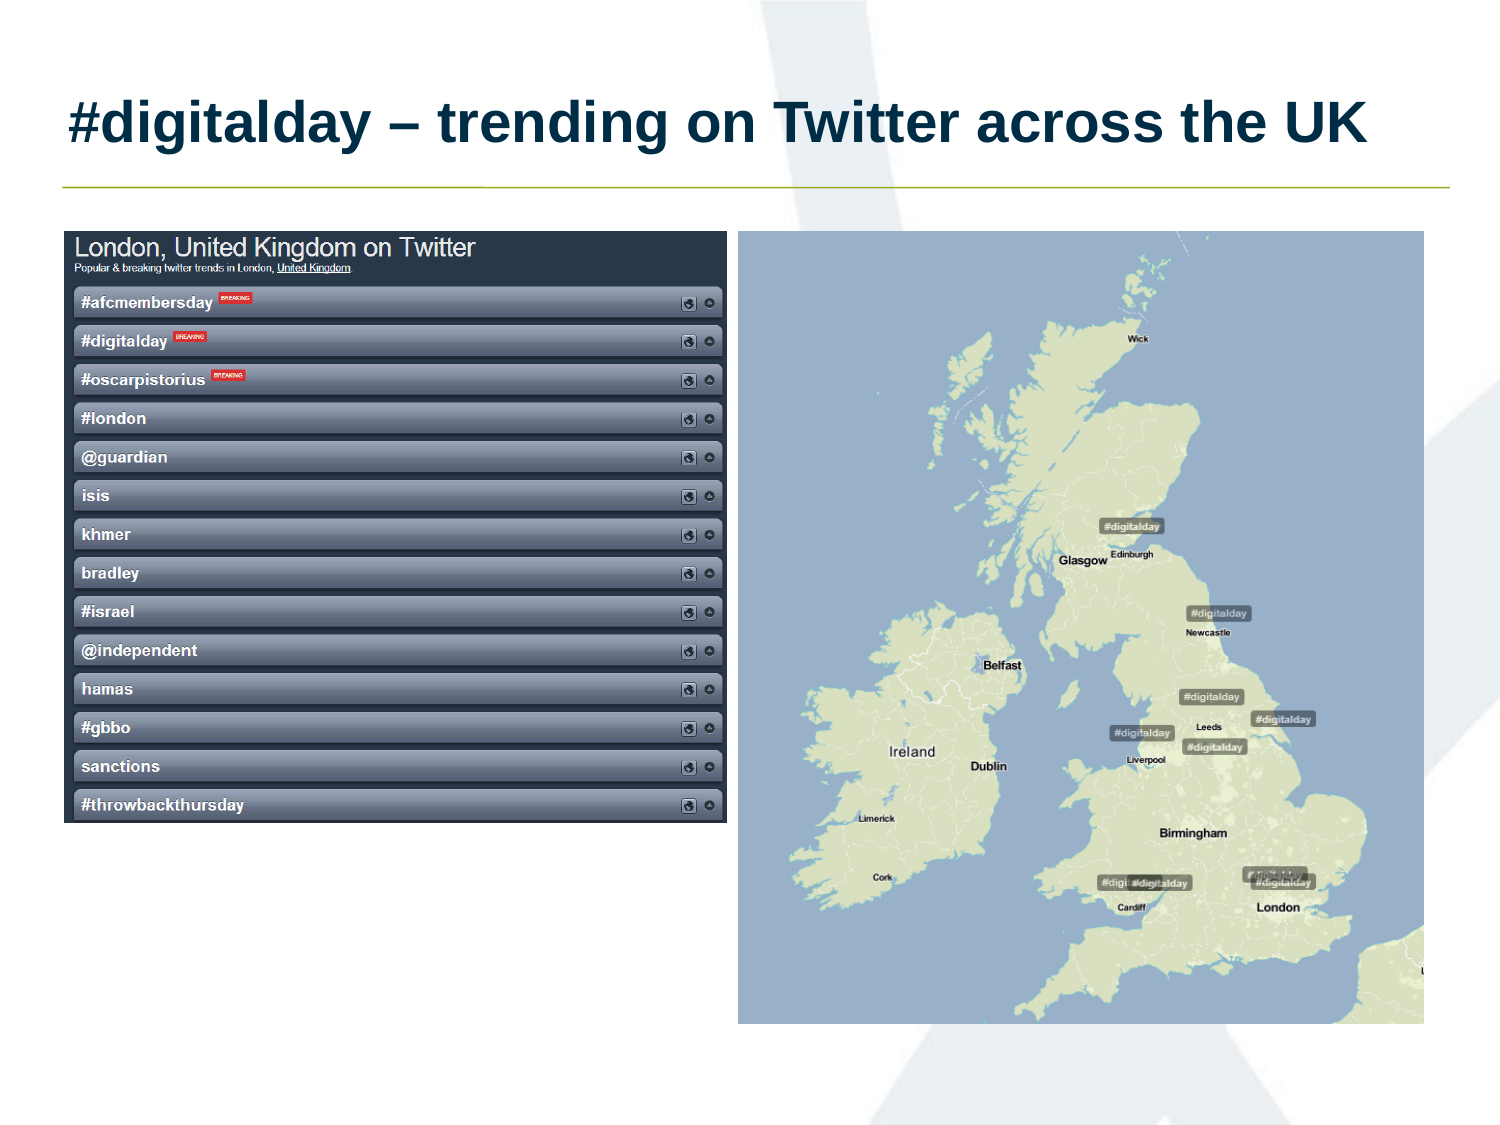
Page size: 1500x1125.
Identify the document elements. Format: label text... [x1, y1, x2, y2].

picture [0, 0, 1500, 1125]
title #digitalday – trending on Twitter across the UK [52, 24, 1436, 213]
